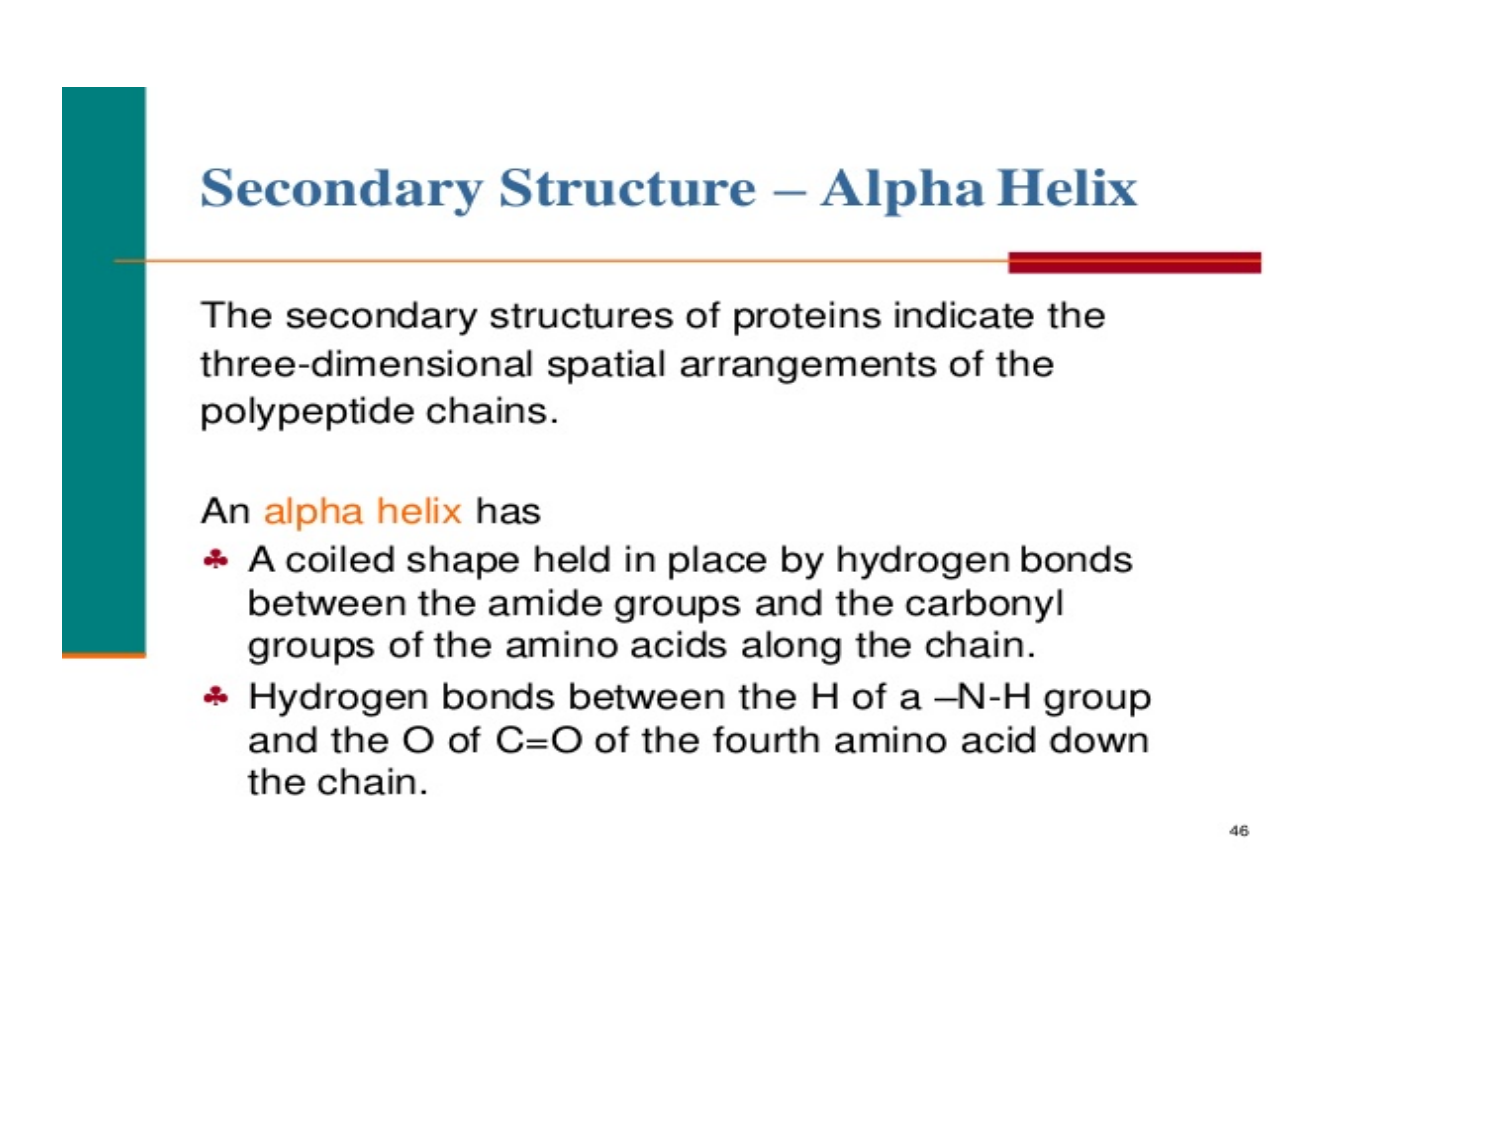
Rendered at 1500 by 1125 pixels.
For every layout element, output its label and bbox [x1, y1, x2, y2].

picture [62, 87, 1326, 888]
